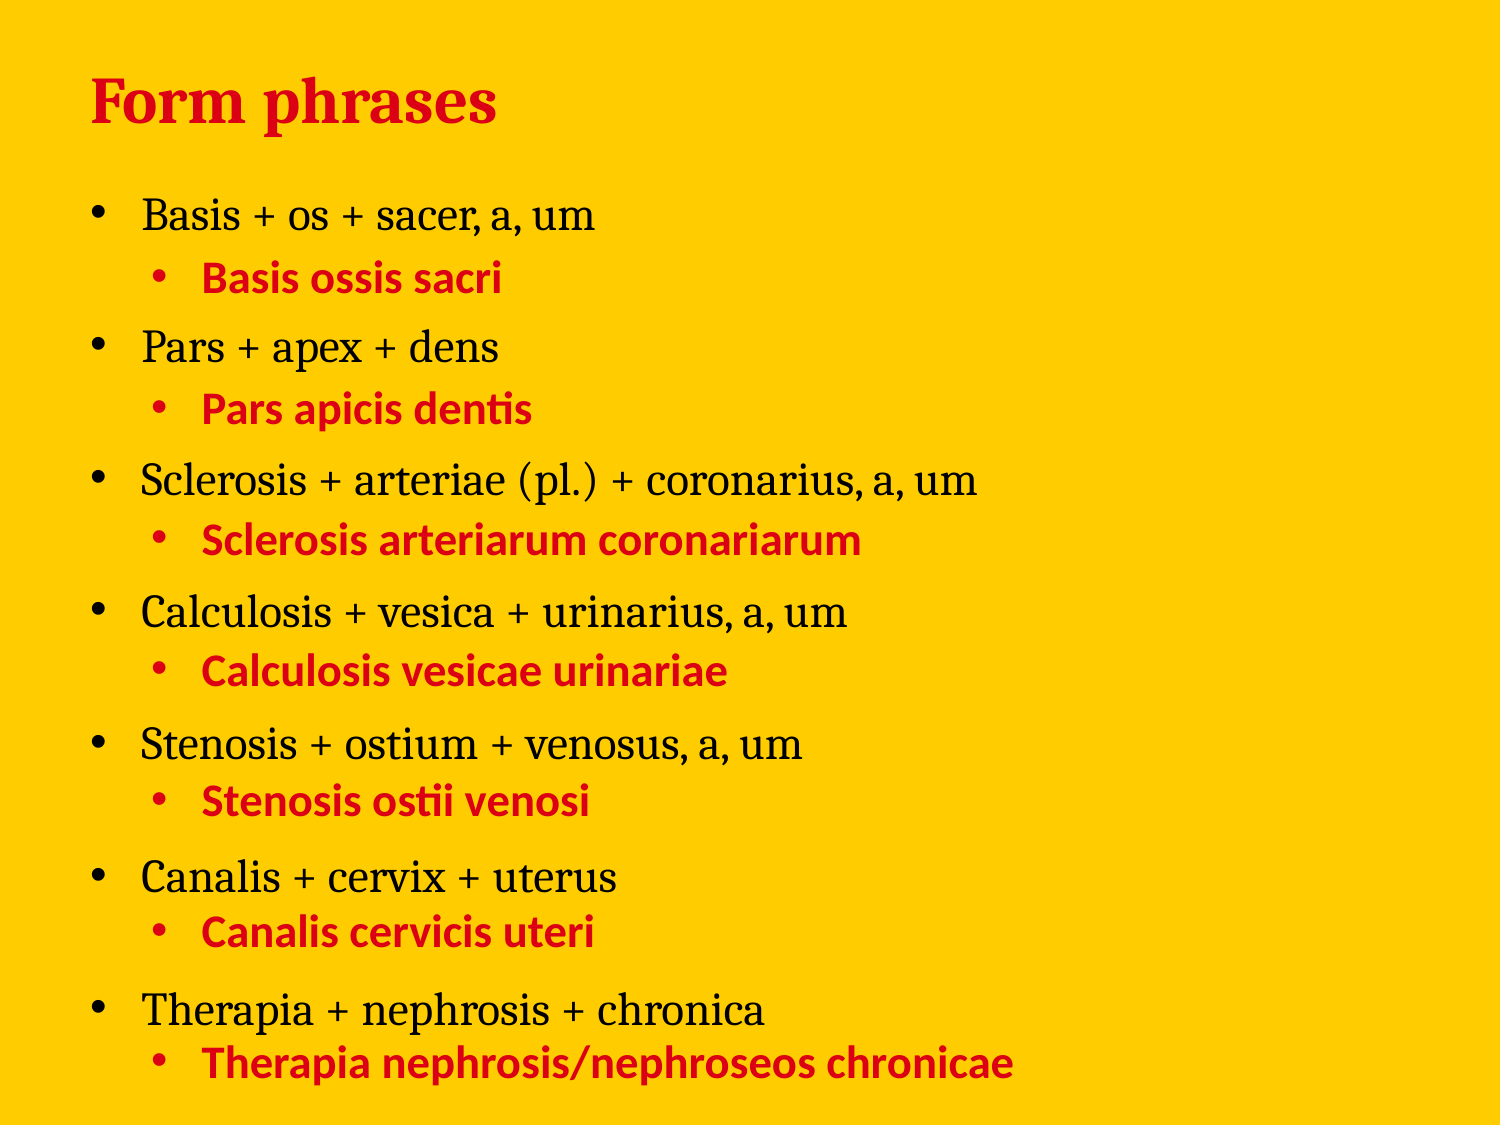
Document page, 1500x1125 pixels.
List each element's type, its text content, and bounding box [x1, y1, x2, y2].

text_box Basis ossis sacri Pars apicis dentis Sclerosis arteriarum coronariarum Calculosis vesicae urinariae Stenosis ostii venosi Canalis cervicis uteri Therapia nephrosis/nephroseos chronicae [135, 239, 1486, 1103]
title Form phrases [75, 45, 1425, 148]
list Basis + os + sacer, a, um Pars + apex + dens Sclerosis + arteriae (pl.) + coronarius, a, um Calculosis + vesica + urinarius, a, um Stenosis + ostium + venosus, a, um Canalis + cervix + uterus Therapia + nephrosis + chronica [75, 175, 1425, 1044]
